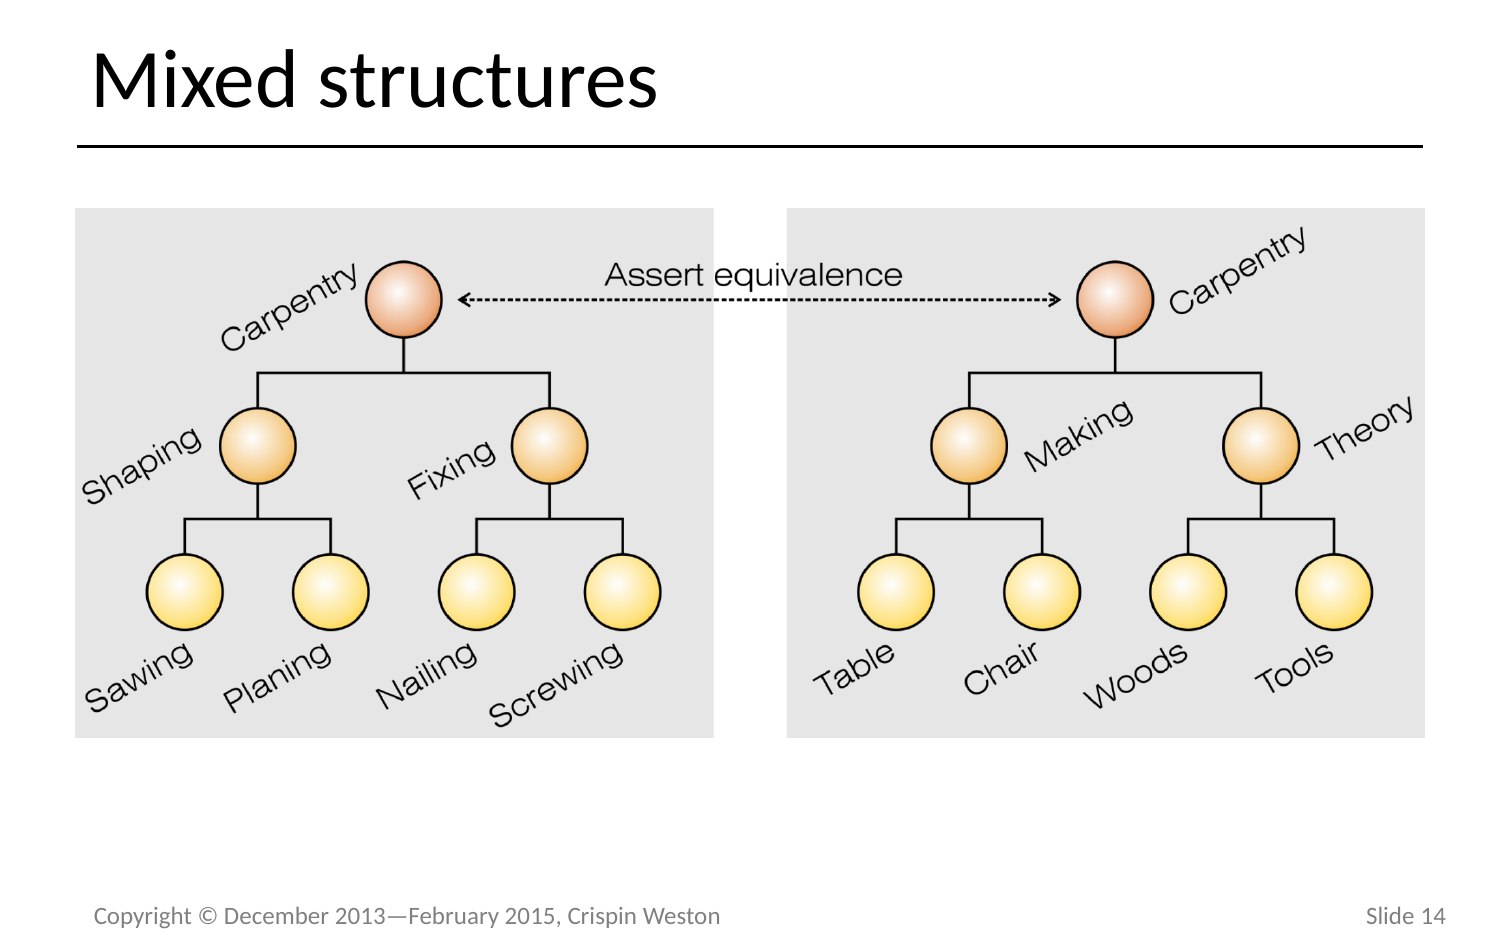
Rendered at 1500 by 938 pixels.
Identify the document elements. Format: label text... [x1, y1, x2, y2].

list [74, 208, 1426, 738]
title Mixed structures [75, 0, 1425, 153]
